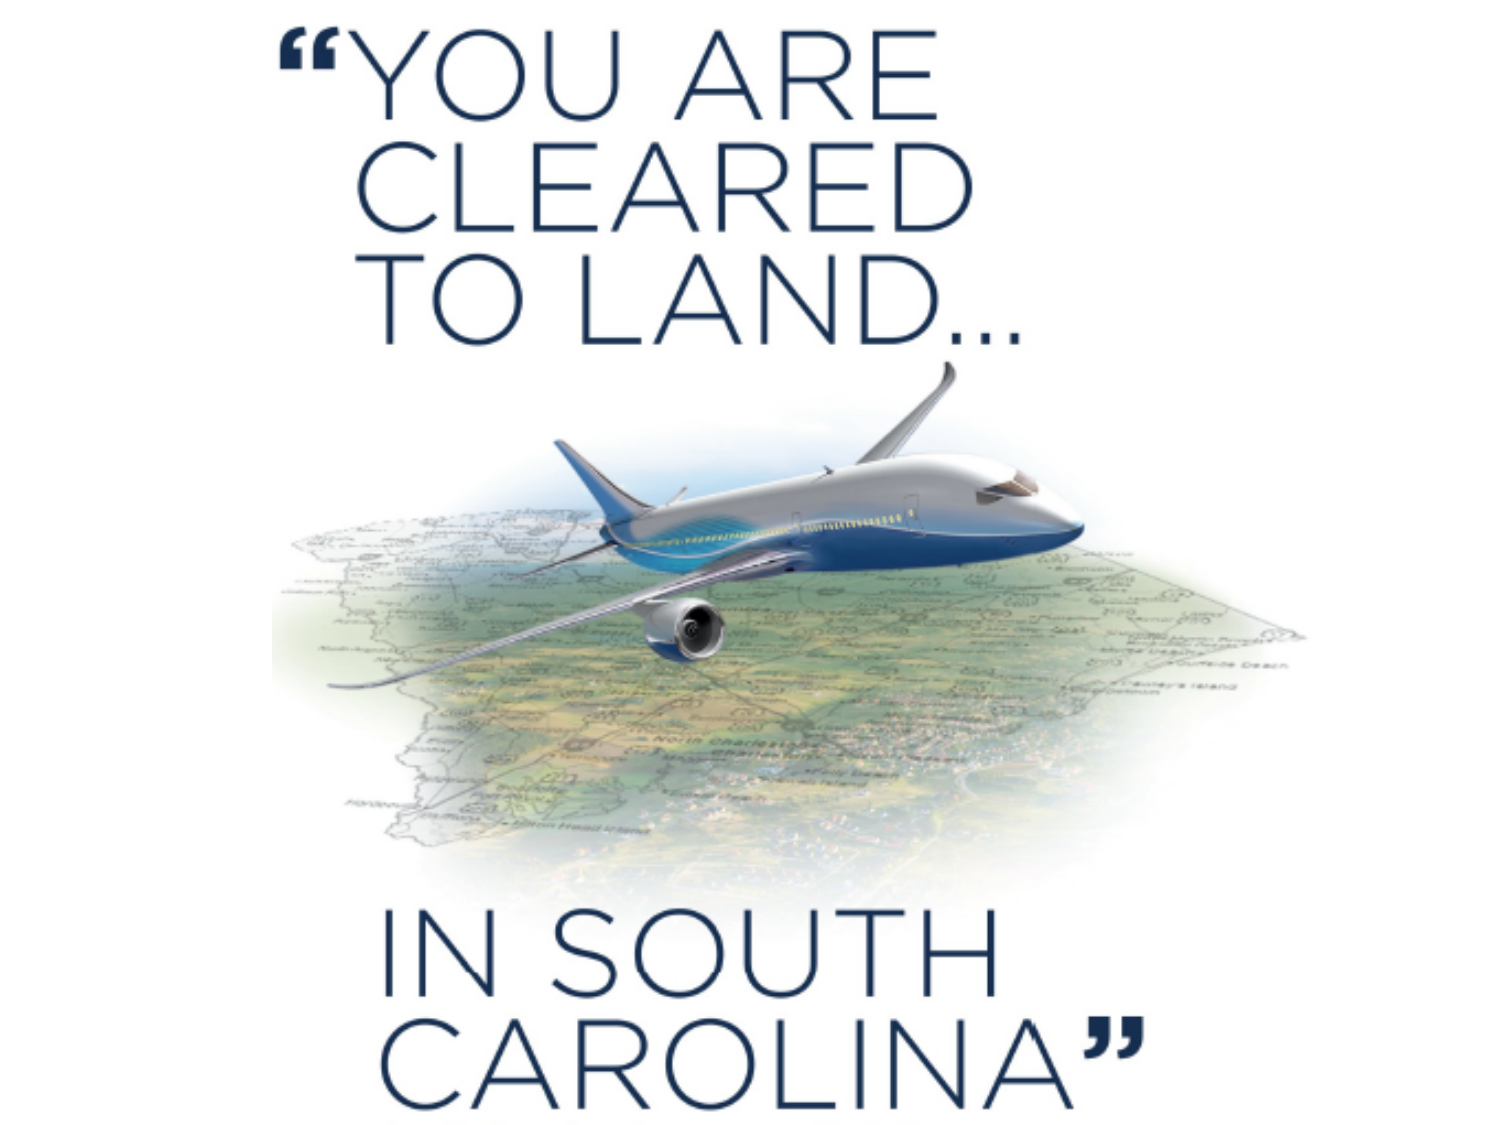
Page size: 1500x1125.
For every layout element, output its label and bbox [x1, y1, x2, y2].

picture [272, 0, 1326, 1125]
